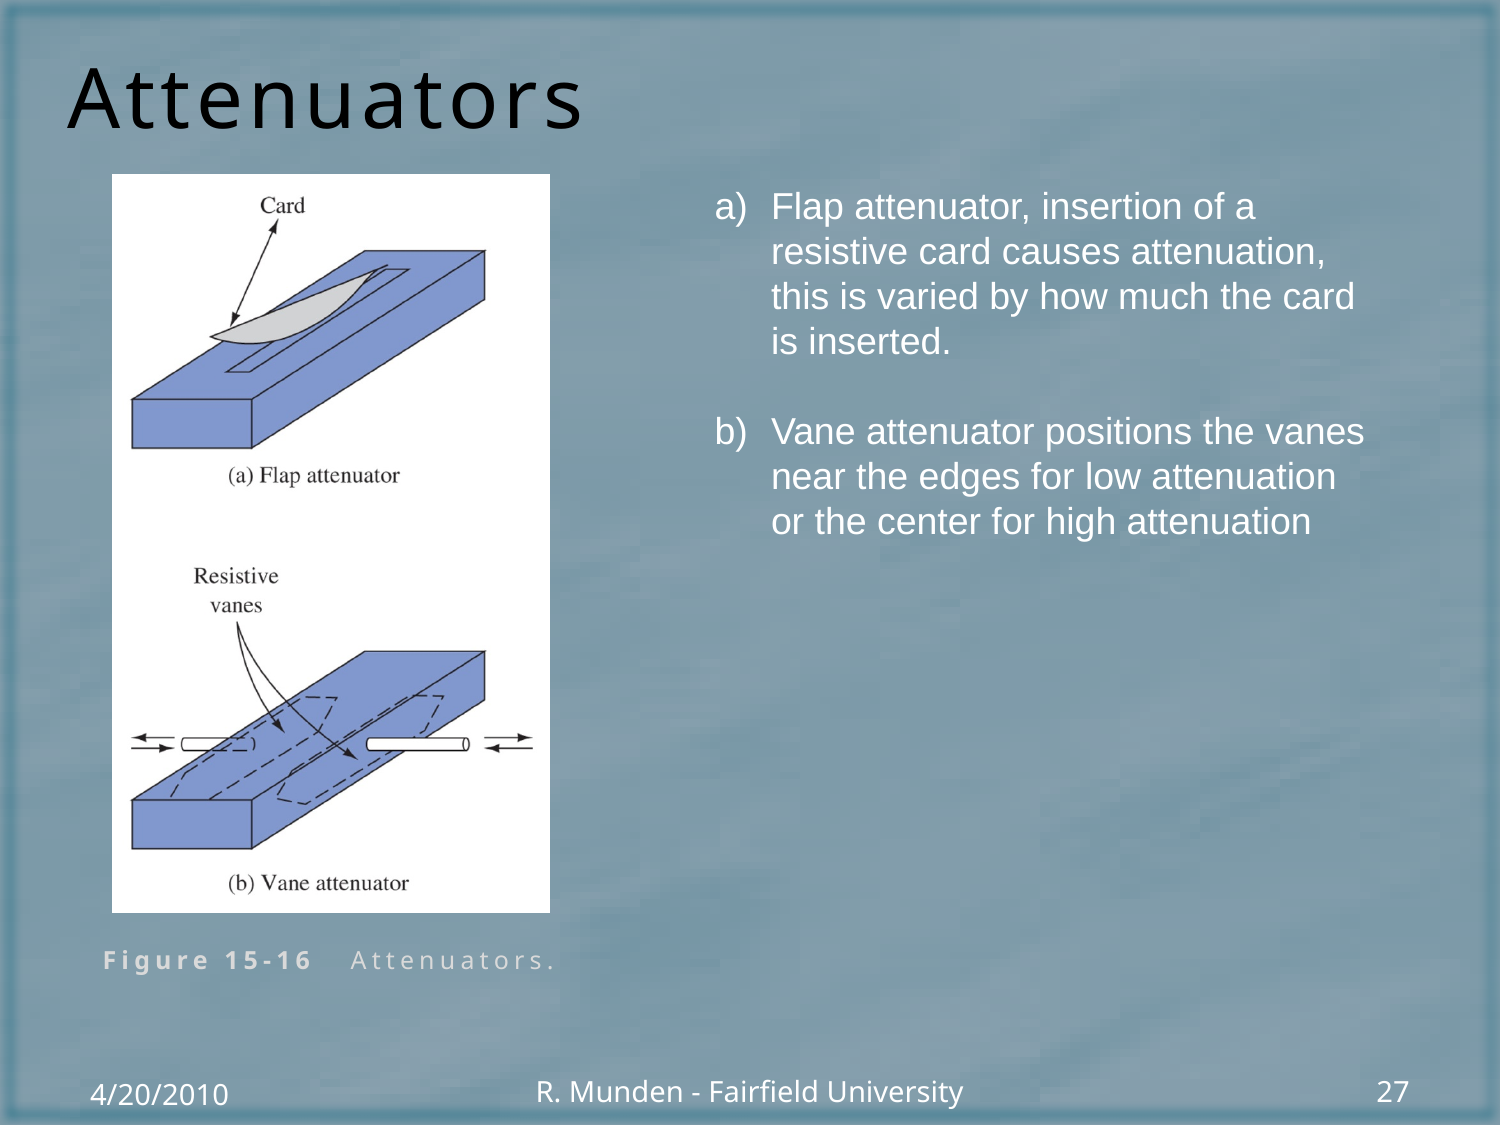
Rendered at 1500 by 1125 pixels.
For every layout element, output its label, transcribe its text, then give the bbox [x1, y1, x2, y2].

text_box Figure 15-16 Attenuators. [87, 937, 1450, 992]
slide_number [75, 1073, 425, 1114]
text_box Flap attenuator, insertion of a resistive card causes attenuation, this is varied by how much the card is inserted. Vane attenuator positions the vanes near the edges for low attenuation or the center for high attenuation [699, 174, 1388, 550]
slide_number 27 [1074, 1073, 1425, 1114]
title Attenuators [52, 37, 1448, 225]
picture [112, 174, 551, 913]
footer R. Munden - Fairfield University [512, 1073, 988, 1114]
